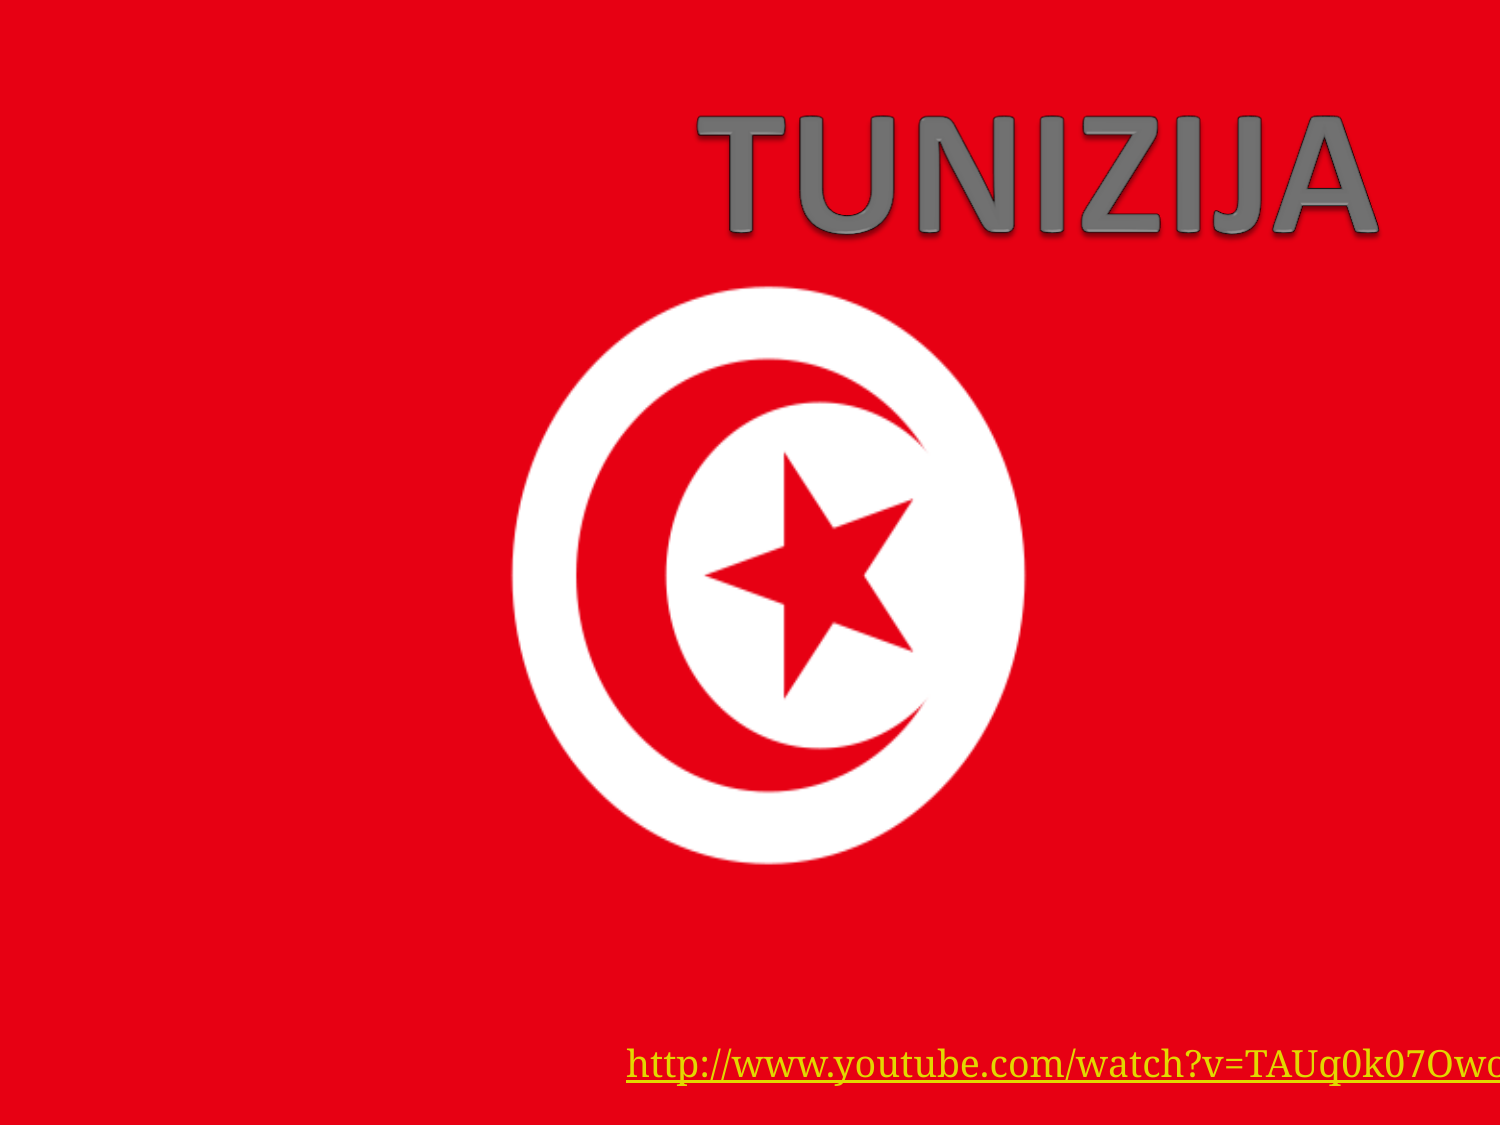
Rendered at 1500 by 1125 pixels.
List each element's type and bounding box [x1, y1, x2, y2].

title [380, 0, 1500, 405]
picture [0, 0, 1500, 1125]
